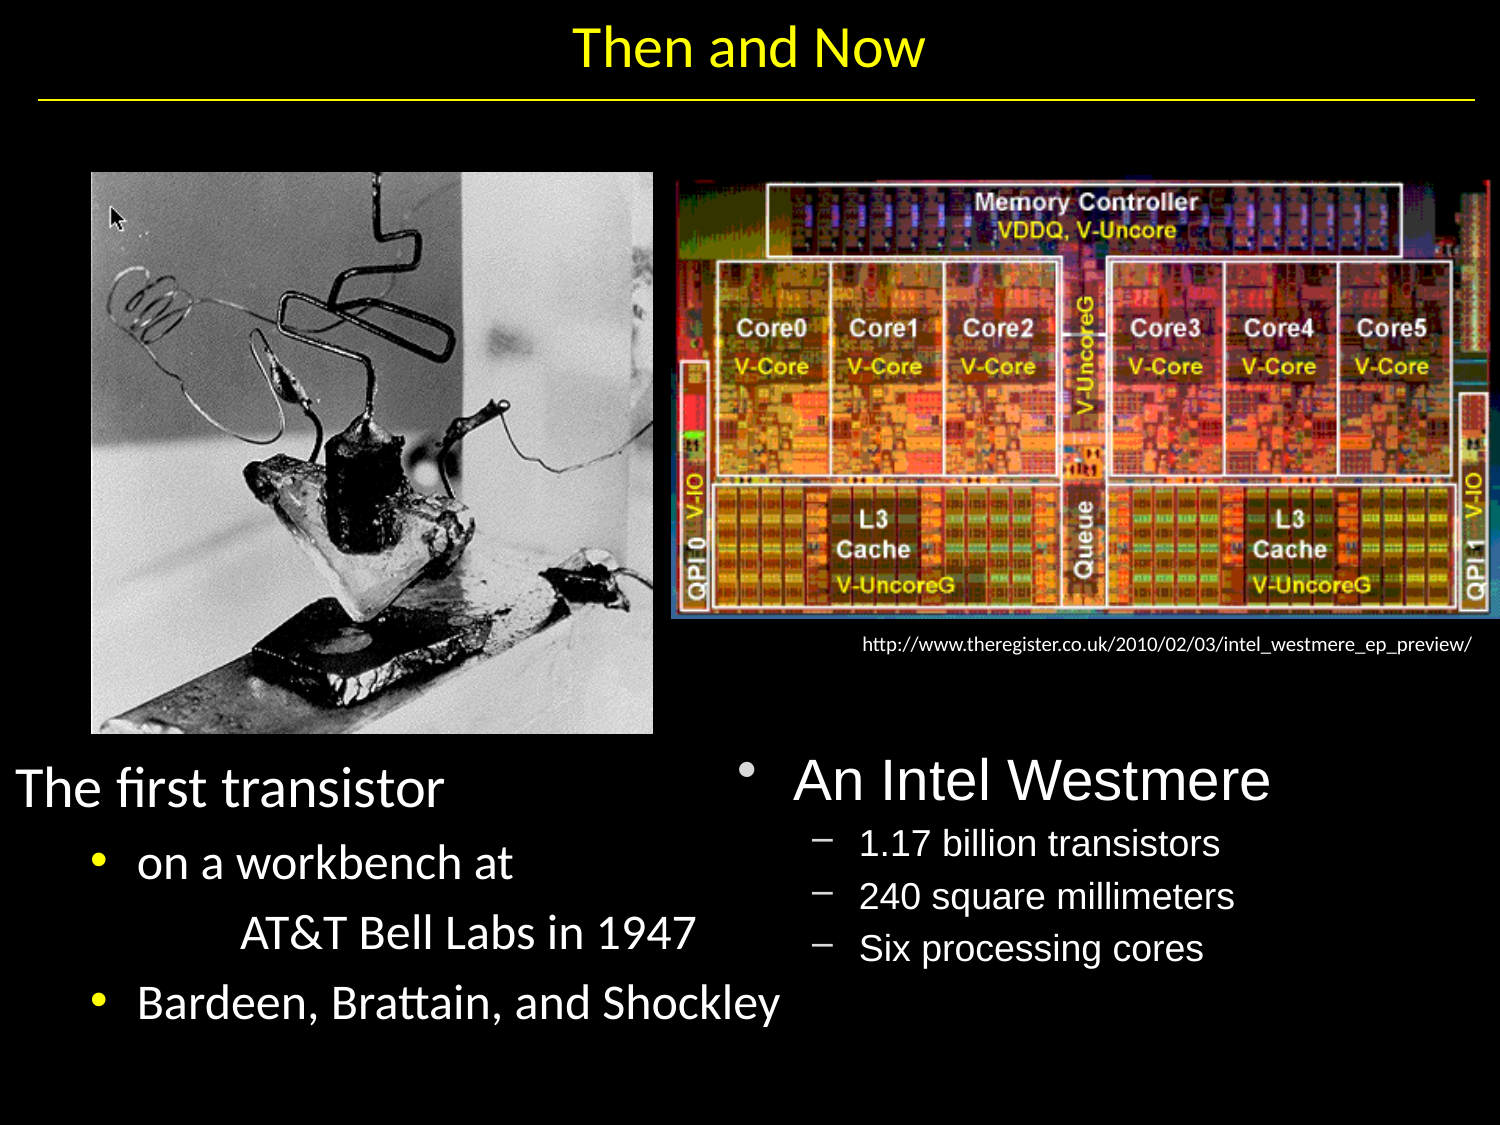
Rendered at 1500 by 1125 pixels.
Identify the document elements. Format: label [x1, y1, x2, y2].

text_box [847, 622, 1487, 663]
text_box [737, 741, 1481, 1080]
picture [91, 172, 654, 734]
title [37, 0, 1463, 88]
list [0, 741, 737, 1080]
picture [670, 175, 1500, 619]
